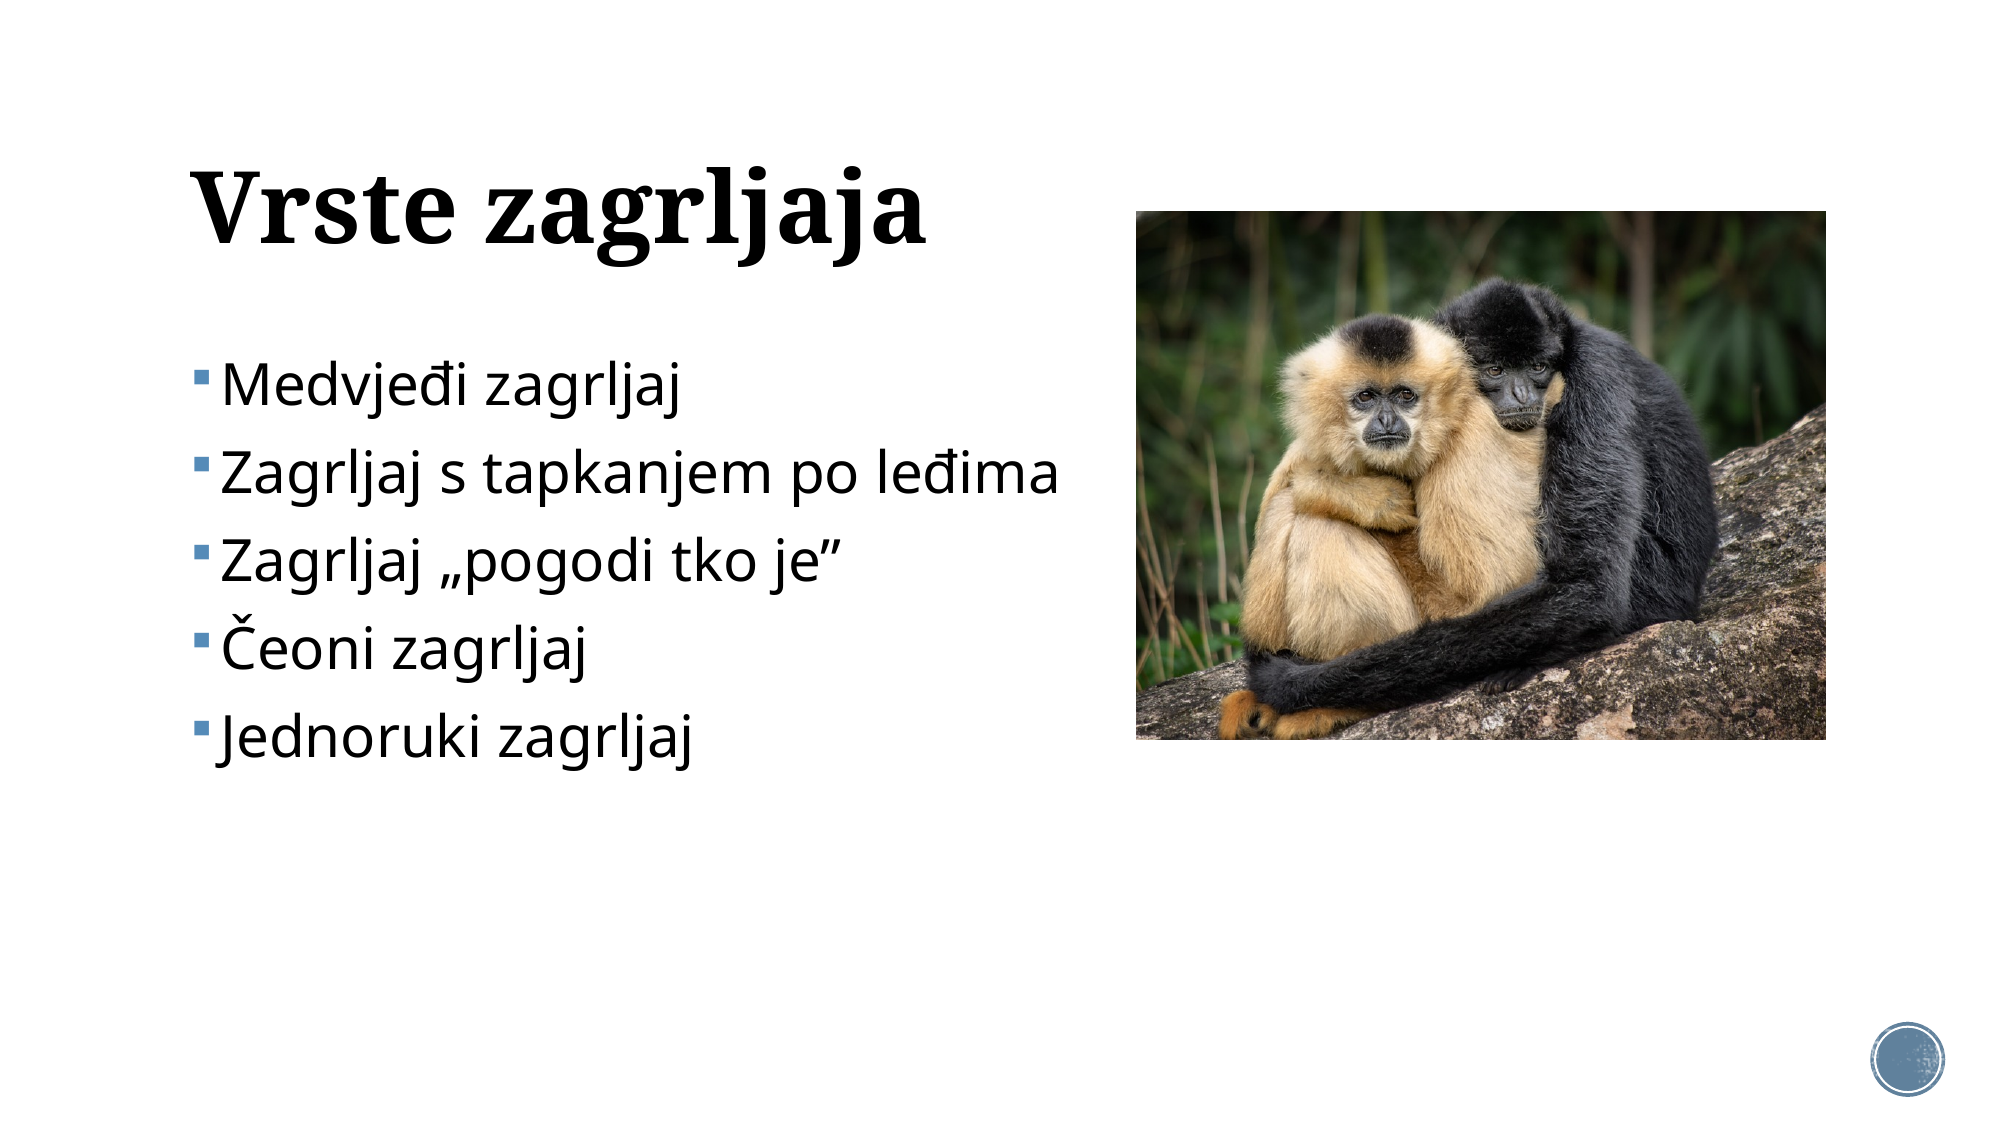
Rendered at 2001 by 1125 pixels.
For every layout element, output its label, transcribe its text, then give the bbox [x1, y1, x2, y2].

title Vrste zagrljaja [175, 79, 1826, 344]
picture [1136, 211, 1826, 740]
list Medvjeđi zagrljaj Zagrljaj s tapkanjem po leđima Zagrljaj „pogodi tko je” Čeoni zagrljaj Jednoruki zagrljaj [175, 348, 1826, 1013]
